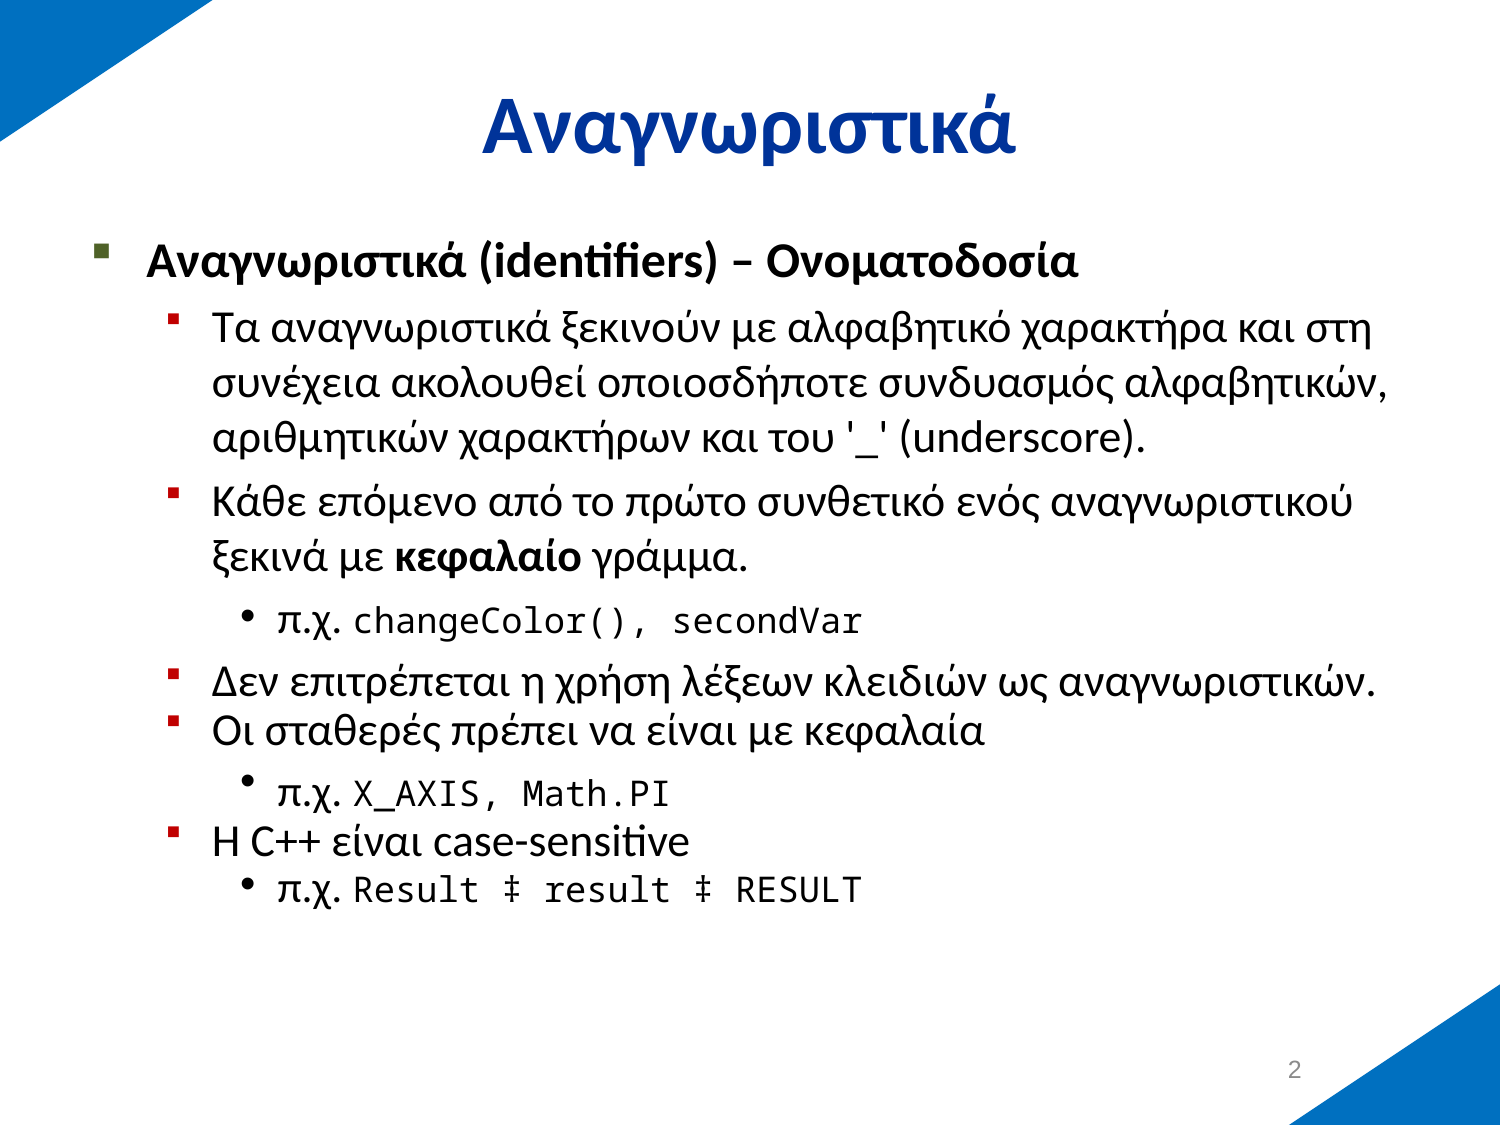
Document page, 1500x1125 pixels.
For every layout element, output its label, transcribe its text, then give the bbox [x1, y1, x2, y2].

list Αναγνωριστικά (identifiers) – Ονοματοδοσία Τα αναγνωριστικά ξεκινούν με αλφαβητικό χαρακτήρα και στη συνέχεια ακολουθεί οποιοσδήποτε συνδυασμός αλφαβητικών, αριθμητικών χαρακτήρων και του '_' (underscore). Κάθε επόμενο από το πρώτο συνθετικό ενός αναγνωριστικού ξεκινά με κεφαλαίο γράμμα. π.χ. changeColor(), secondVar Δεν επιτρέπεται η χρήση λέξεων κλειδιών ως αναγνωριστικών. Οι σταθερές πρέπει να είναι με κεφαλαία π.χ. X_AXIS, Math.PI H C++ είναι case-sensitive π.χ. Result ‡ result ‡ RESULT [75, 219, 1425, 1005]
title Αναγνωριστικά [75, 45, 1425, 197]
slide_number 1 [1074, 1042, 1317, 1094]
